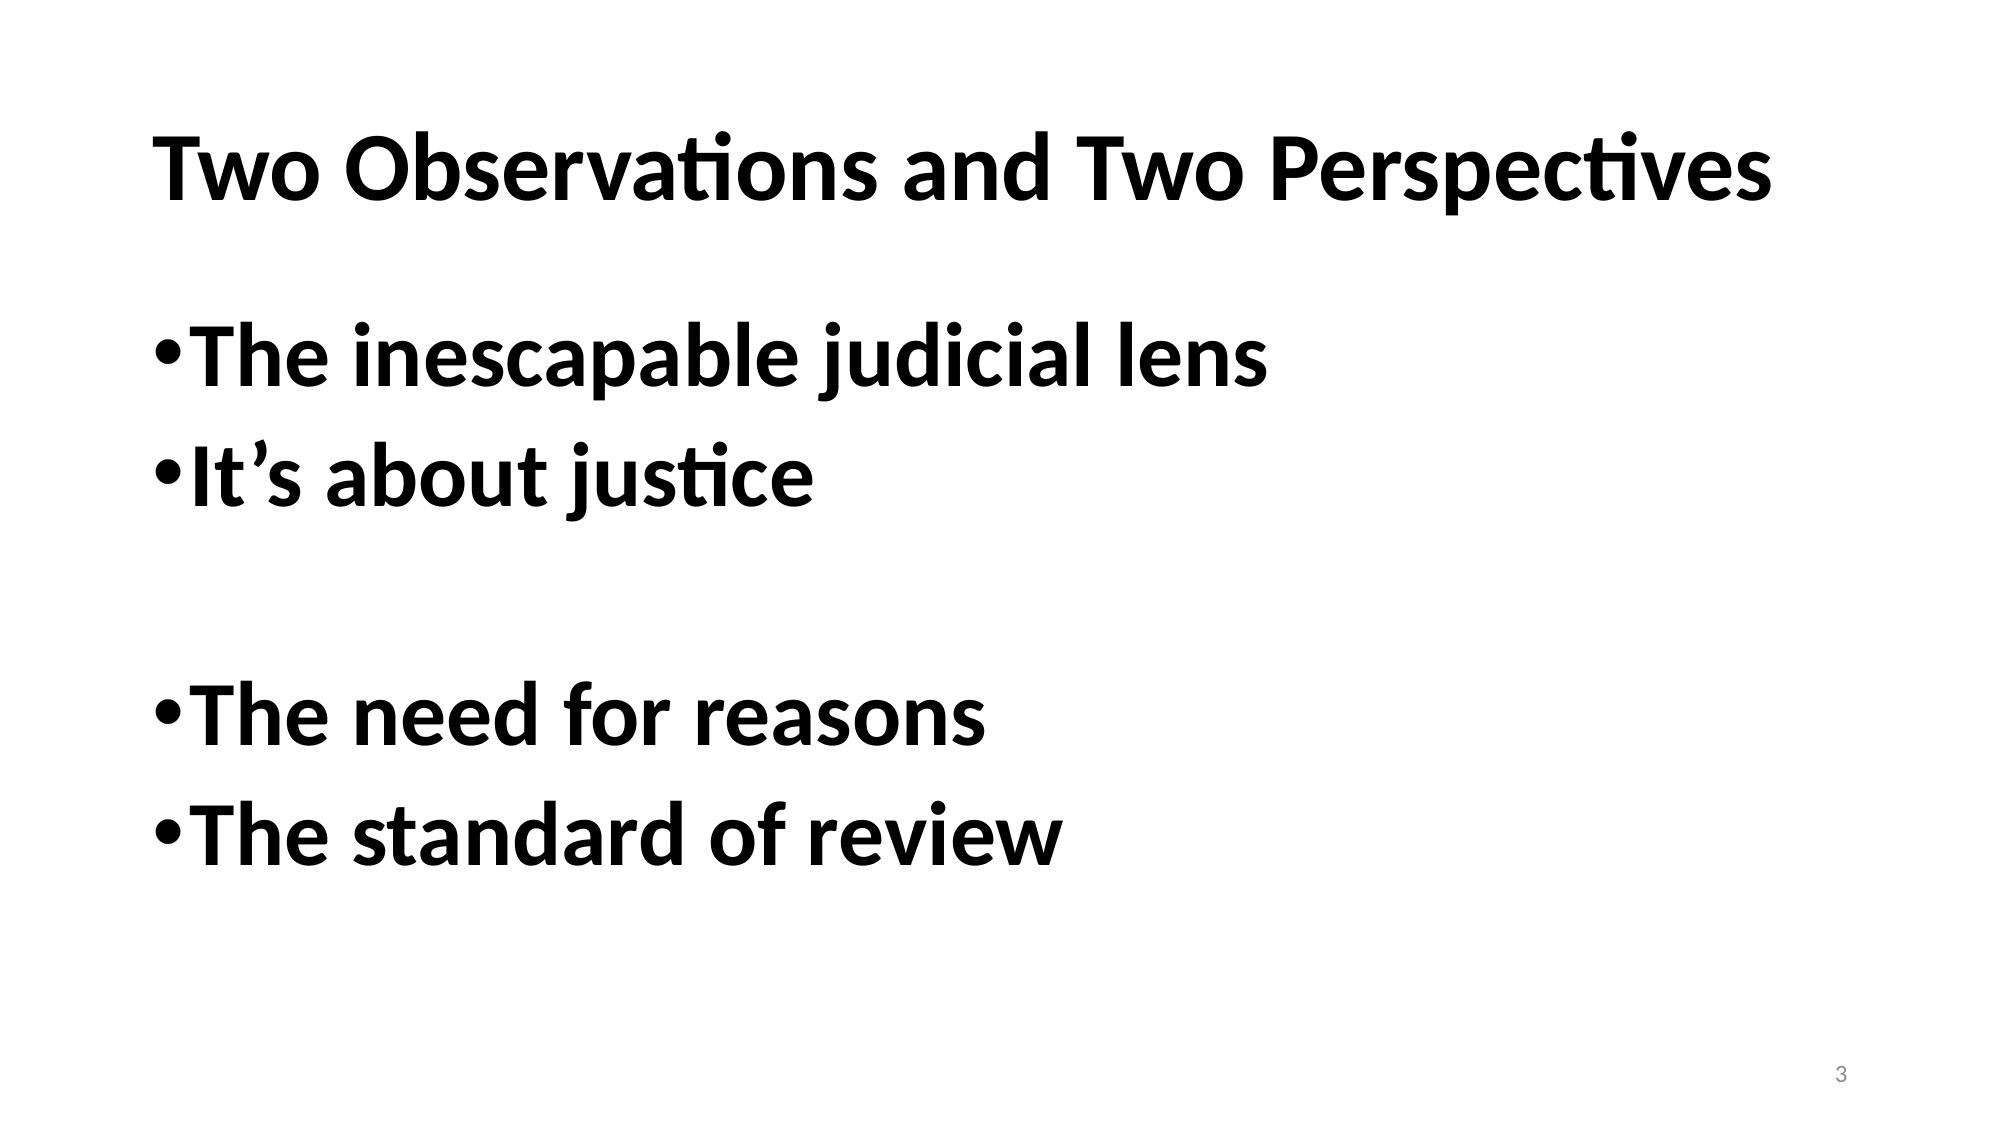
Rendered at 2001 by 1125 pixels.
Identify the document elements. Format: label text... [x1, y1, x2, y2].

title Two Observations and Two Perspectives [137, 59, 1863, 278]
list The inescapable judicial lens It’s about justice The need for reasons The standard of review [137, 299, 1863, 1014]
slide_number 3 [1412, 1042, 1863, 1103]
